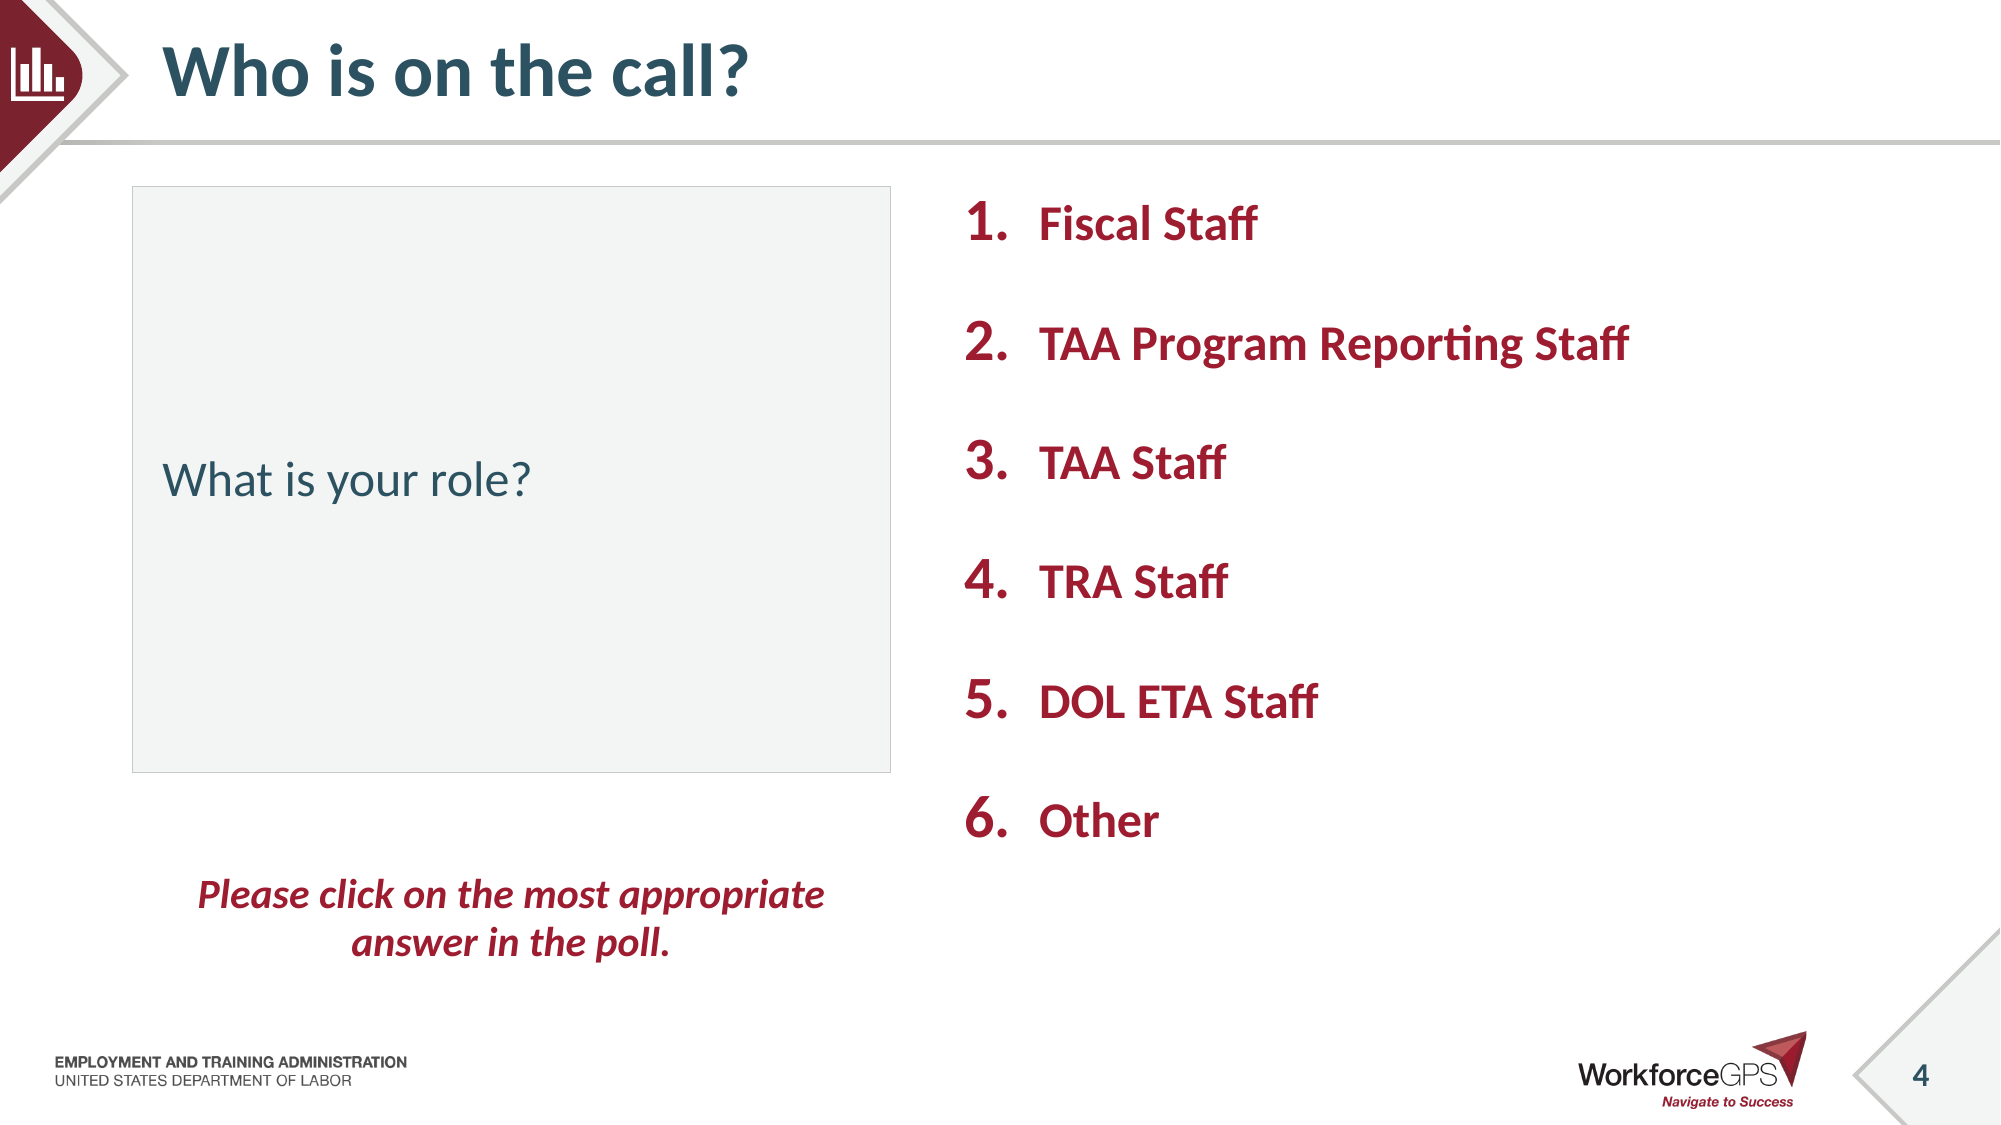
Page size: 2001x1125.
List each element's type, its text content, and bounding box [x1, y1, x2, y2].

slide_number 4 [1867, 1042, 1975, 1103]
title Who is on the call? [132, 7, 1950, 137]
picture [0, 36, 75, 112]
list What is your role? [132, 186, 891, 773]
list Please click on the most appropriate answer in the poll. [132, 823, 891, 1014]
list Fiscal Staff TAA Program Reporting Staff TAA Staff TRA Staff DOL ETA Staff Other [949, 186, 1922, 858]
